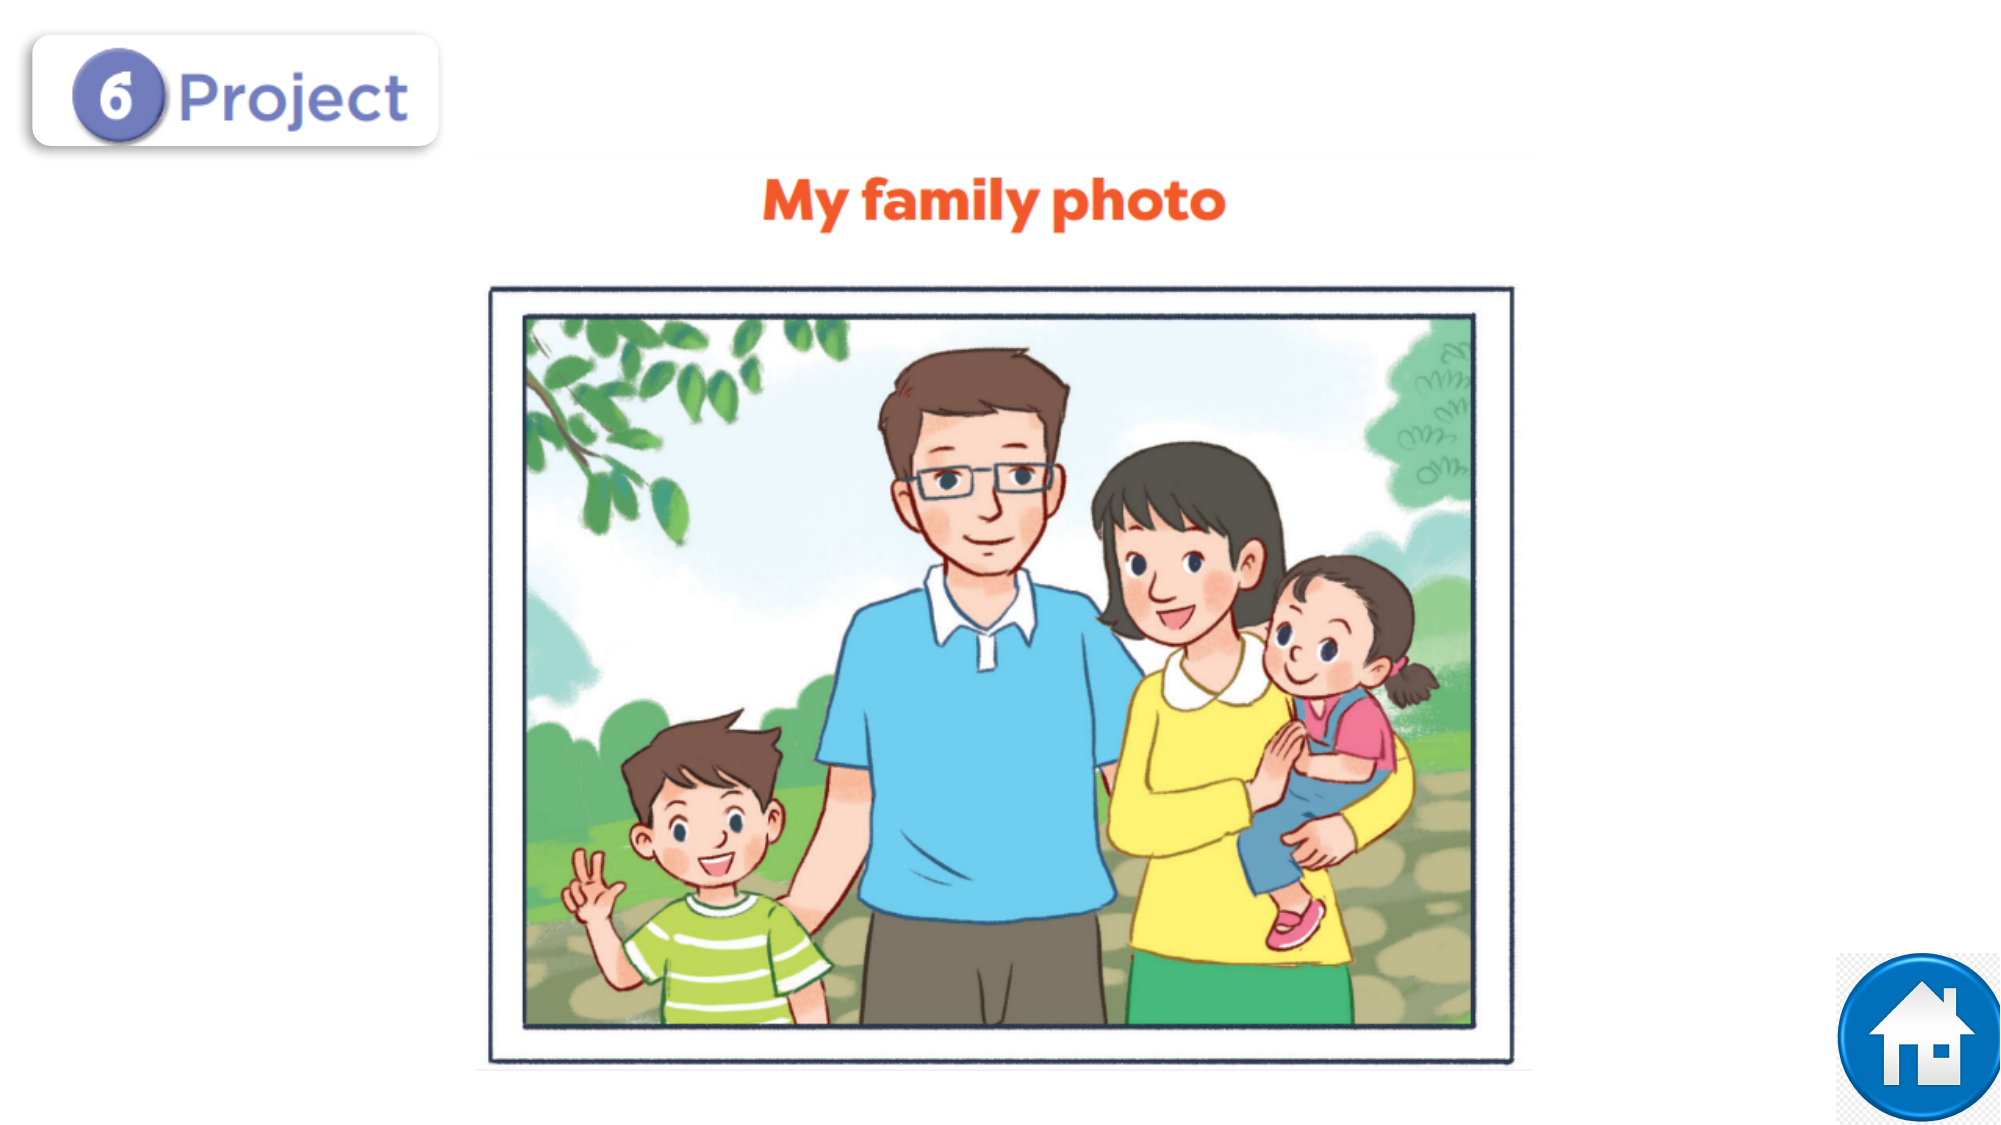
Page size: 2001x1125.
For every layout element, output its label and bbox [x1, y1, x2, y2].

picture [1836, 953, 2000, 1125]
picture [32, 34, 439, 146]
picture [476, 156, 1532, 1071]
